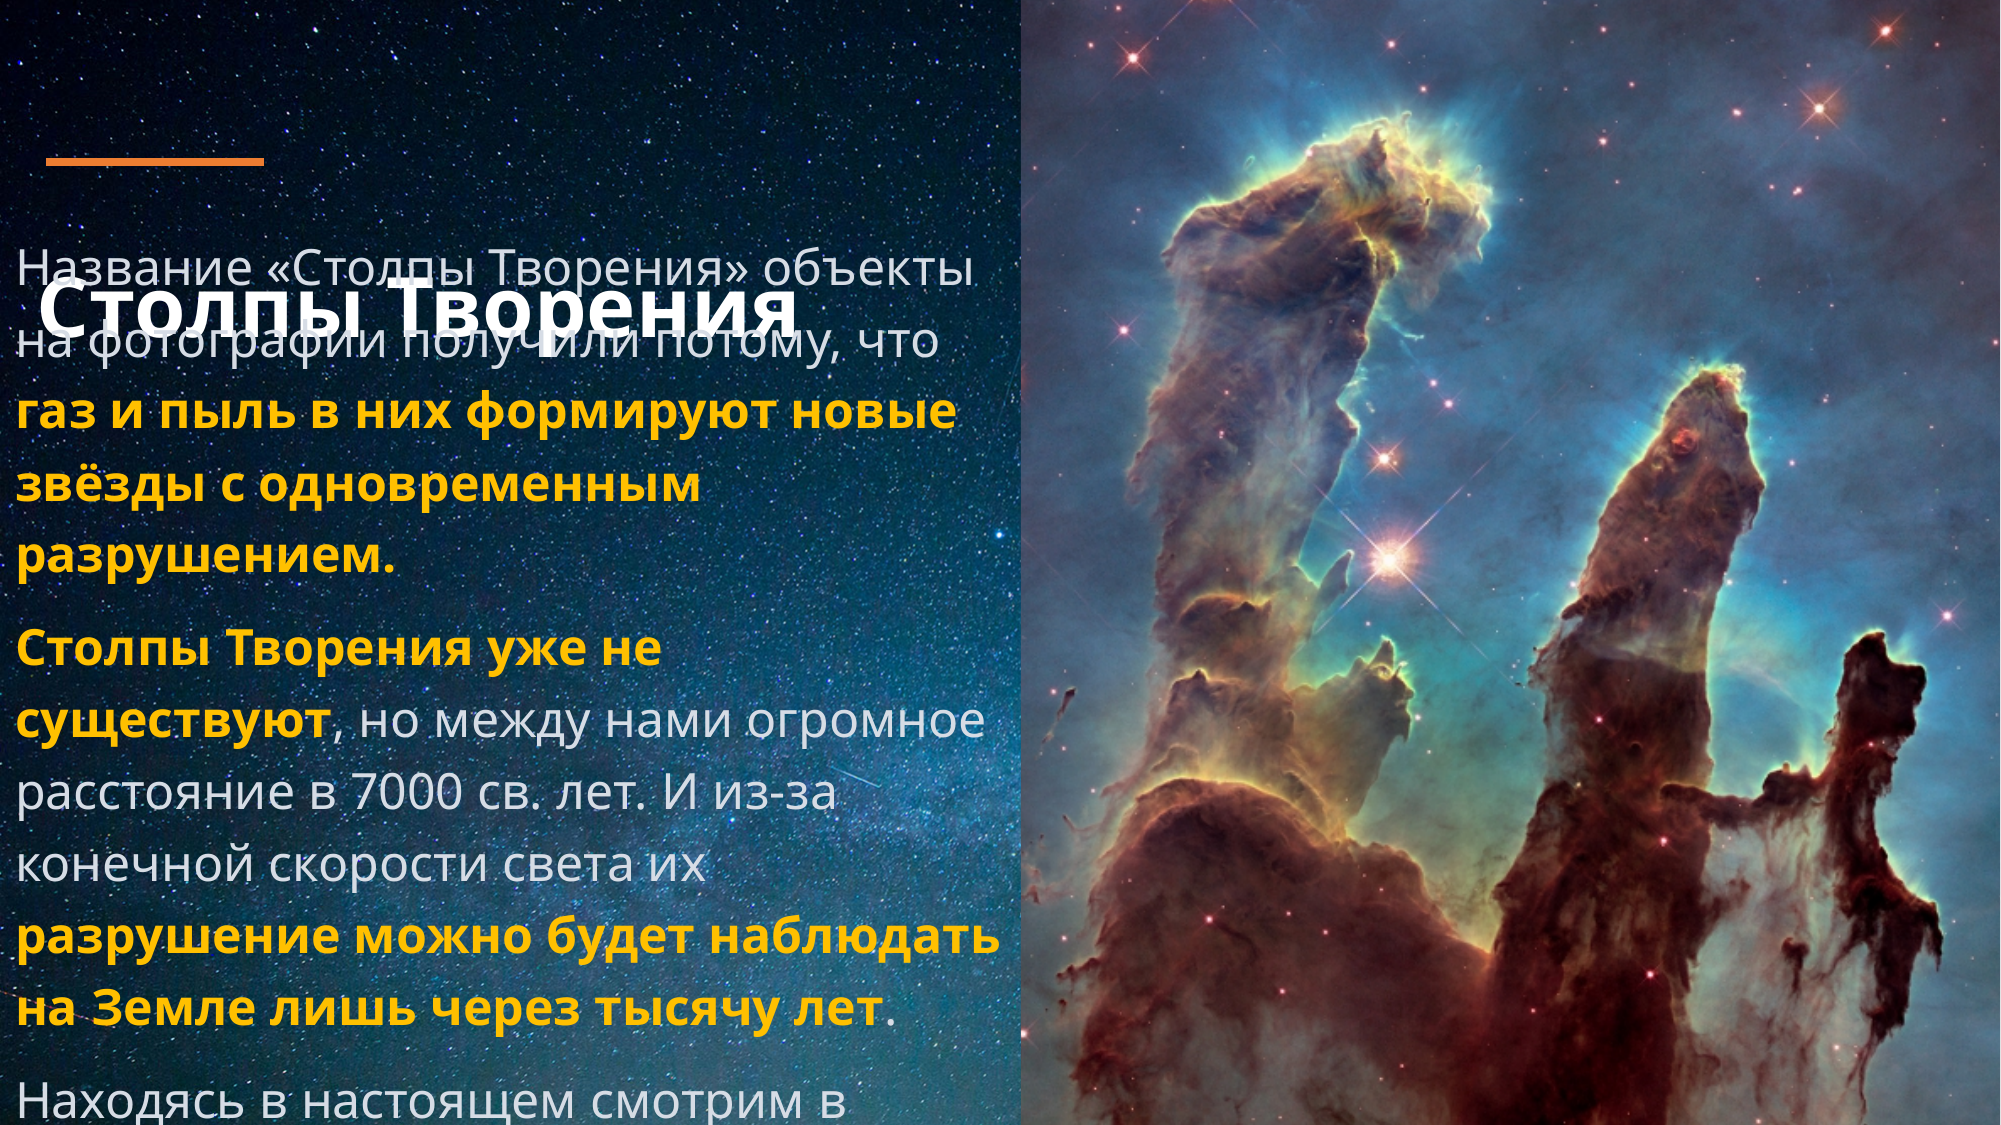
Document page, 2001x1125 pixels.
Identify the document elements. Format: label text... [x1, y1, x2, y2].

title Столпы Творения [21, 23, 891, 215]
text_box Название «Столпы Творения» объекты на фотографии получили потому, что газ и пыль в них формируют новые звёзды с одновременным разрушением. Столпы Творения уже не существуют, но между нами огромное расстояние в 7000 св. лет. И из-за конечной скорости света их разрушение можно будет наблюдать на Земле лишь через тысячу лет. Находясь в настоящем смотрим в прошлое. Разве это не машина времени? [0, 215, 1020, 1088]
picture [0, 0, 2001, 1125]
